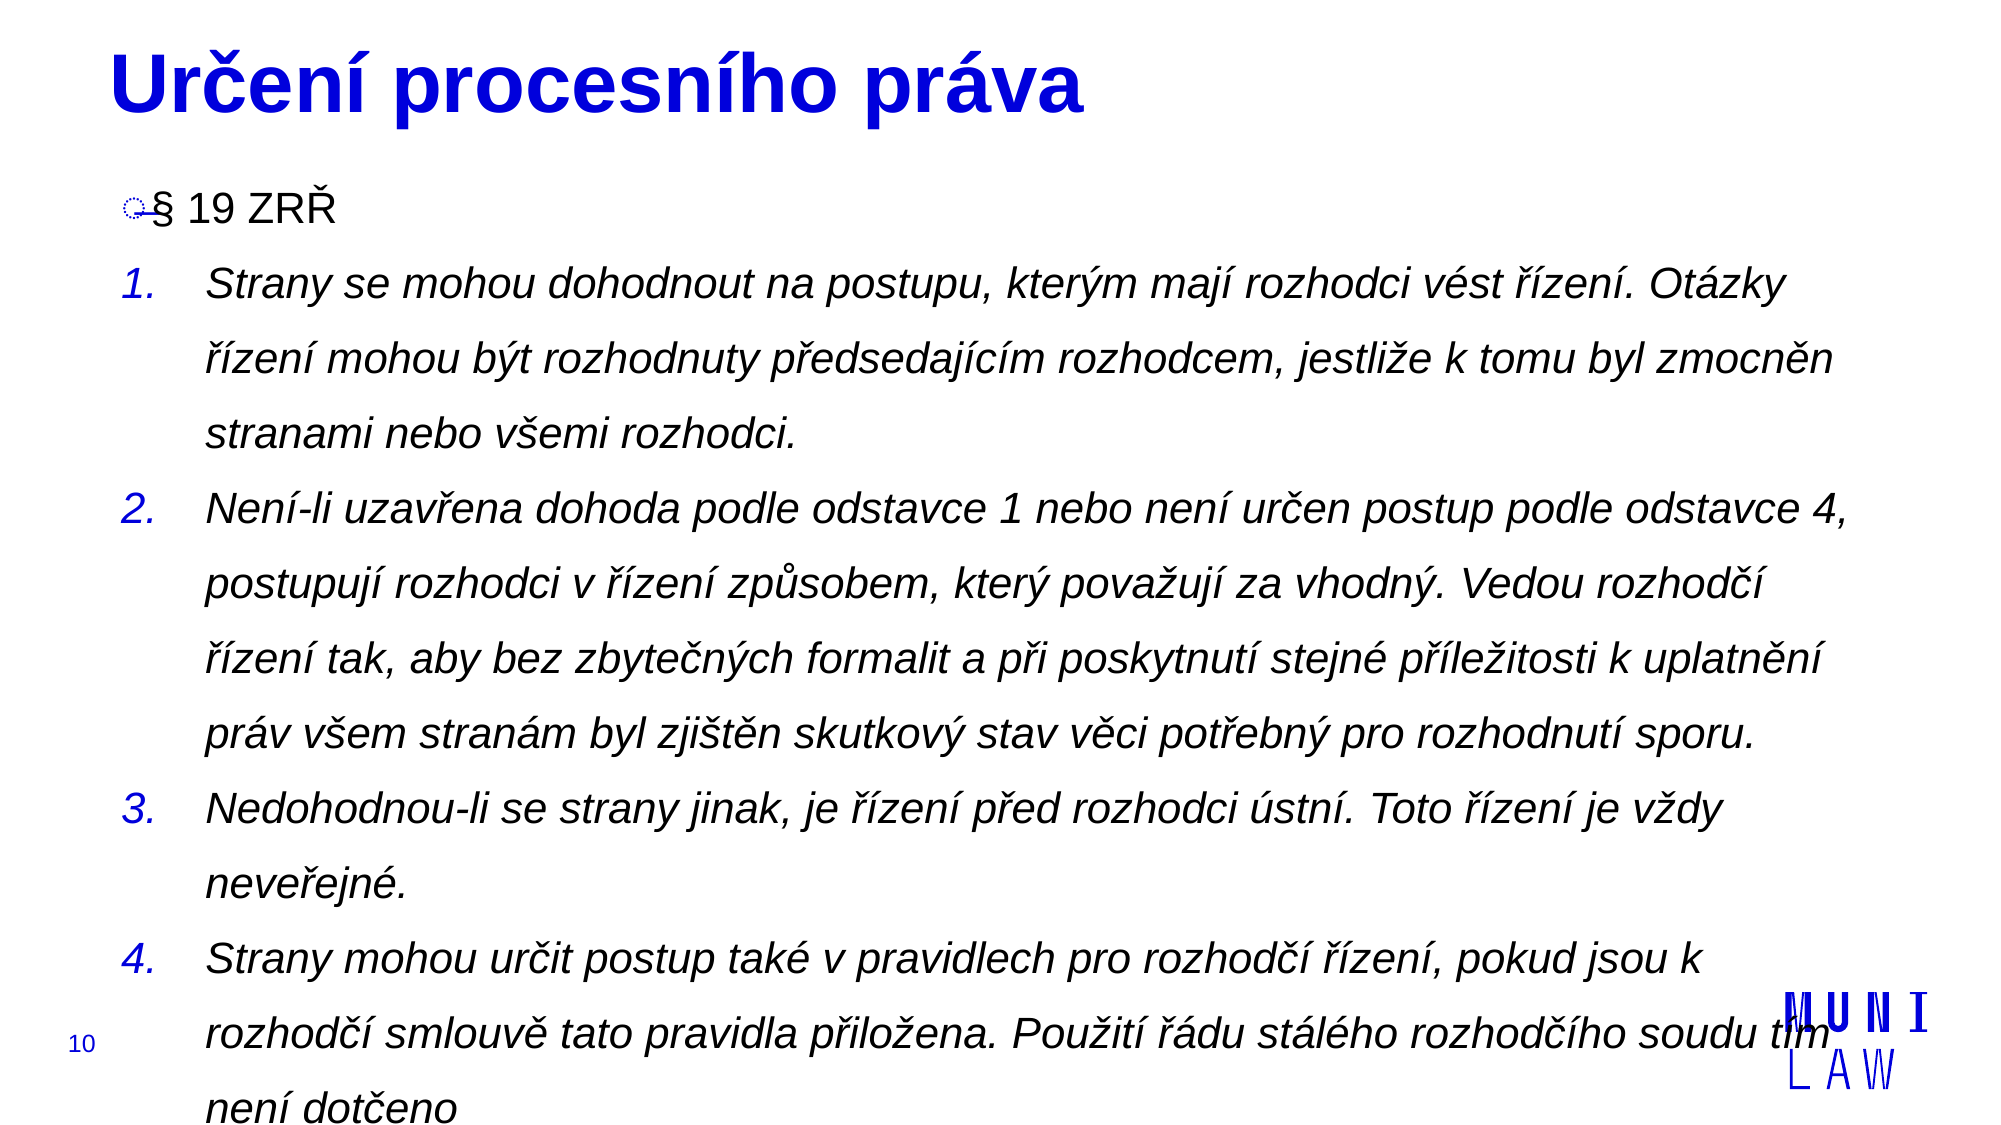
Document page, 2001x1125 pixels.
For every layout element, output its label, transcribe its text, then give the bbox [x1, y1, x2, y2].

list § 19 ZRŘ Strany se mohou dohodnout na postupu, kterým mají rozhodci vést řízení. Otázky řízení mohou být rozhodnuty předsedajícím rozhodcem, jestliže k tomu byl zmocněn stranami nebo všemi rozhodci. Není-li uzavřena dohoda podle odstavce 1 nebo není určen postup podle odstavce 4, postupují rozhodci v řízení způsobem, který považují za vhodný. Vedou rozhodčí řízení tak, aby bez zbytečných formalit a při poskytnutí stejné příležitosti k uplatnění práv všem stranám byl zjištěn skutkový stav věci potřebný pro rozhodnutí sporu. Nedohodnou-li se strany jinak, je řízení před rozhodci ústní. Toto řízení je vždy neveřejné. Strany mohou určit postup také v pravidlech pro rozhodčí řízení, pokud jsou k rozhodčí smlouvě tato pravidla přiložena. Použití řádu stálého rozhodčího soudu tím není dotčeno [109, 157, 1874, 837]
title Určení procesního práva [109, 45, 1874, 120]
slide_number 10 [67, 1021, 110, 1063]
